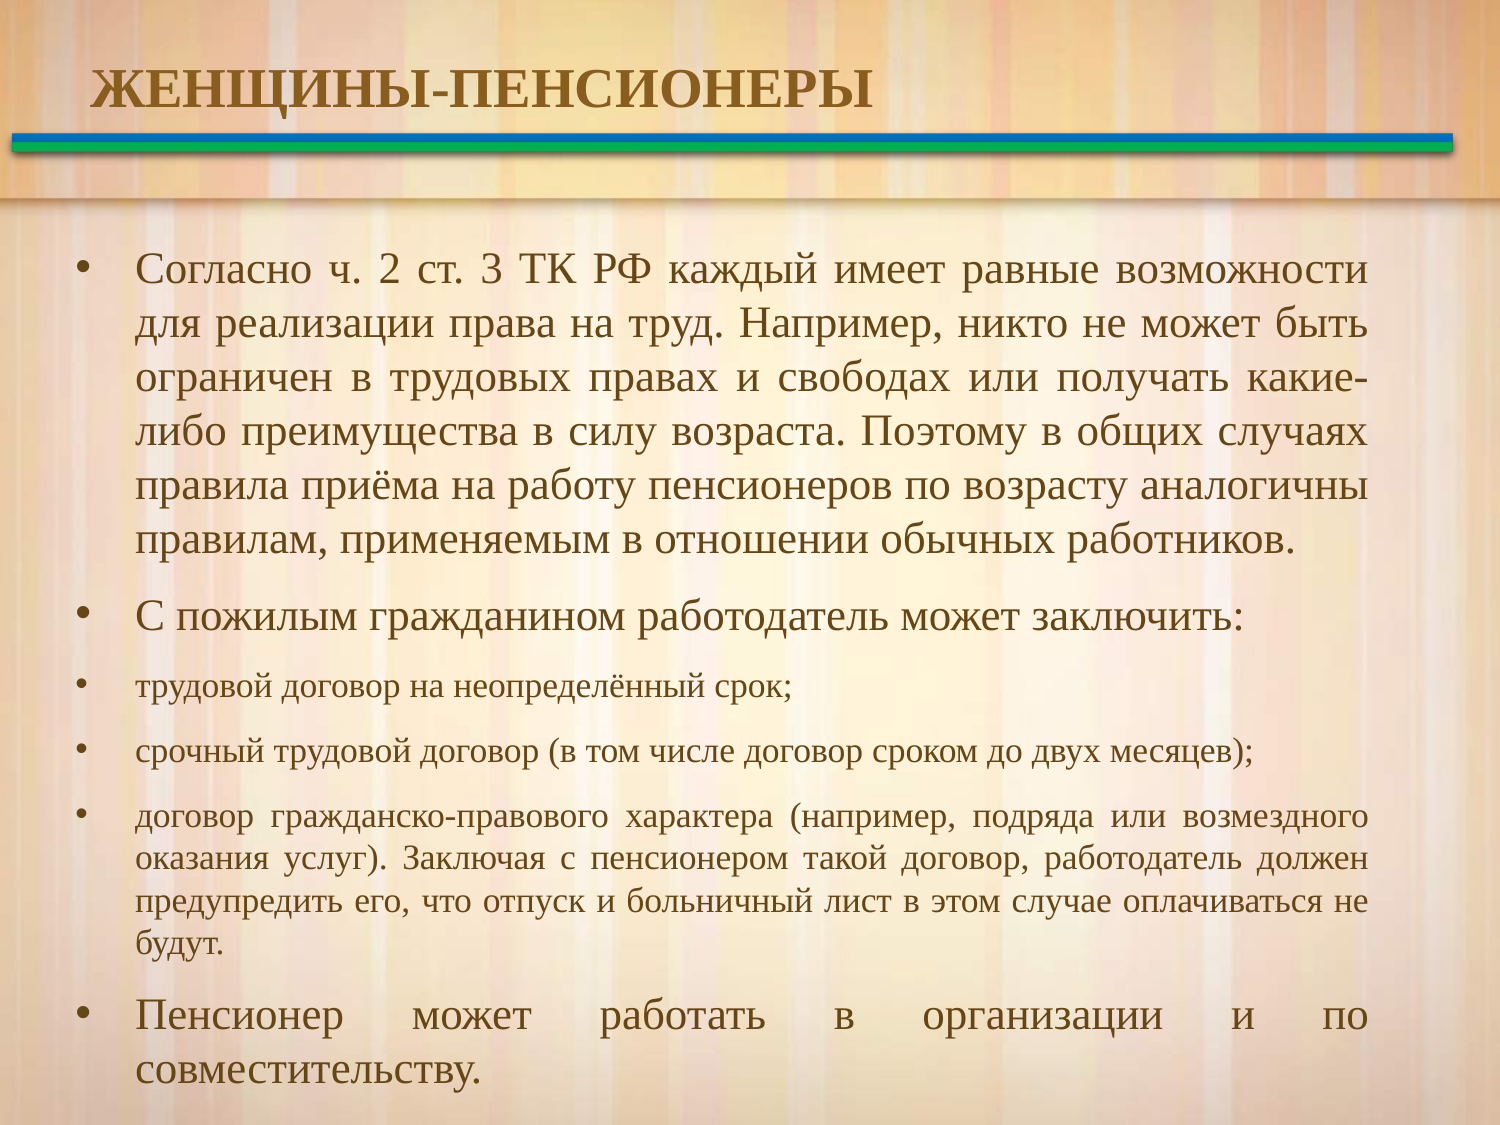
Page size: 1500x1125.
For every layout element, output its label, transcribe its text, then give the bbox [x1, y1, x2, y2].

picture [0, 0, 1500, 1125]
title ЖЕНЩИНЫ-ПЕНСИОНЕРЫ [75, 45, 1424, 123]
list Согласно ч. 2 ст. 3 ТК РФ каждый имеет равные возможности для реализации права на труд. Например, никто не может быть ограничен в трудовых правах и свободах или получать какие-либо преимущества в силу возраста. Поэтому в общих случаях правила приёма на работу пенсионеров по возрасту аналогичны правилам, применяемым в отношении обычных работников. С пожилым гражданином работодатель может заключить: трудовой договор на неопределённый срок; срочный трудовой договор (в том числе договор сроком до двух месяцев); договор гражданско-правового характера (например, подряда или возмездного оказания услуг). Заключая с пенсионером такой договор, работодатель должен предупредить его, что отпуск и больничный лист в этом случае оплачиваться не будут. Пенсионер может работать в организации и по совместительству. [60, 231, 1386, 1125]
